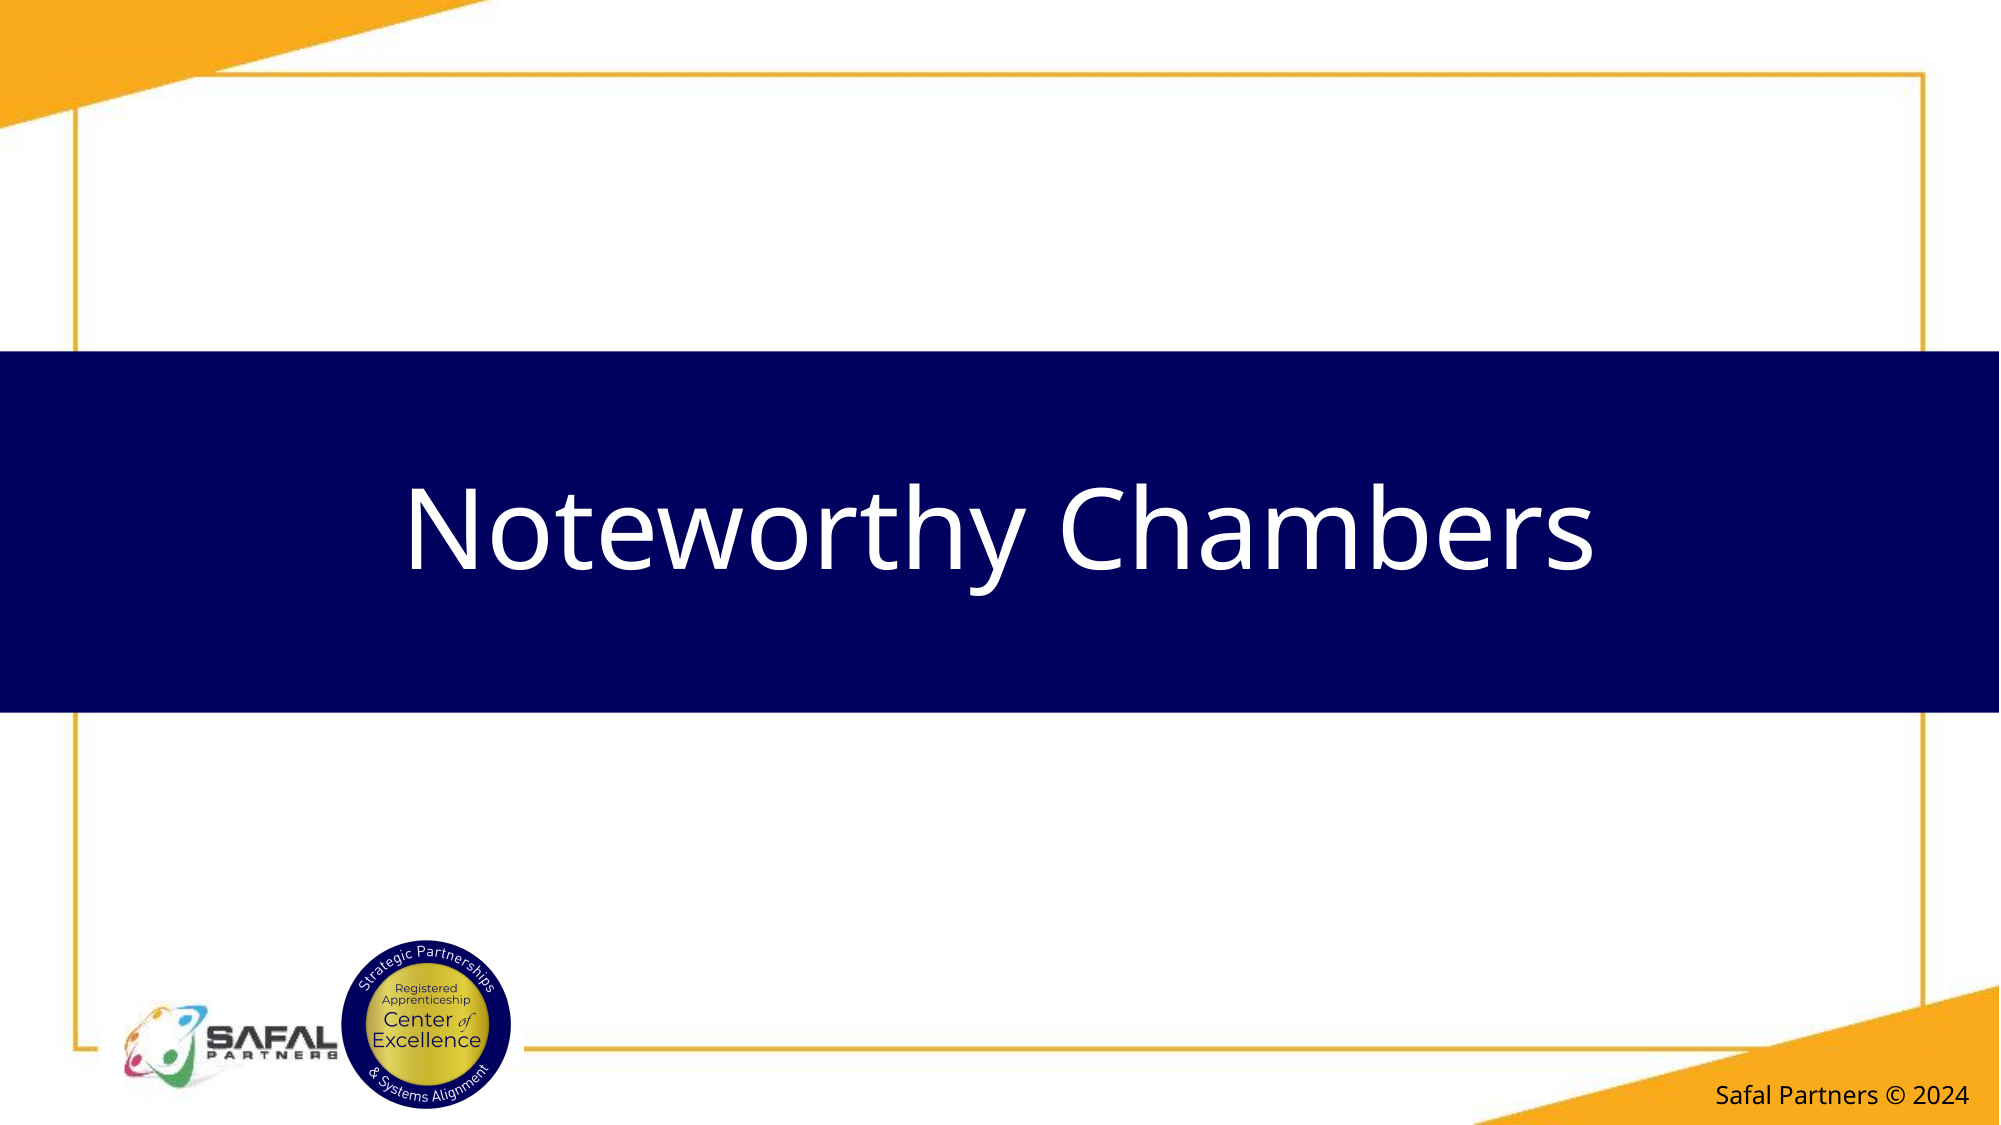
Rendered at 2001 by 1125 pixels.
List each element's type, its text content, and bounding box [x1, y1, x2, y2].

picture [0, 713, 1999, 1125]
title Noteworthy Chambers [137, 424, 1863, 643]
picture [0, 0, 1999, 351]
text_box Safal Partners © 2024 [1439, 1064, 1985, 1125]
